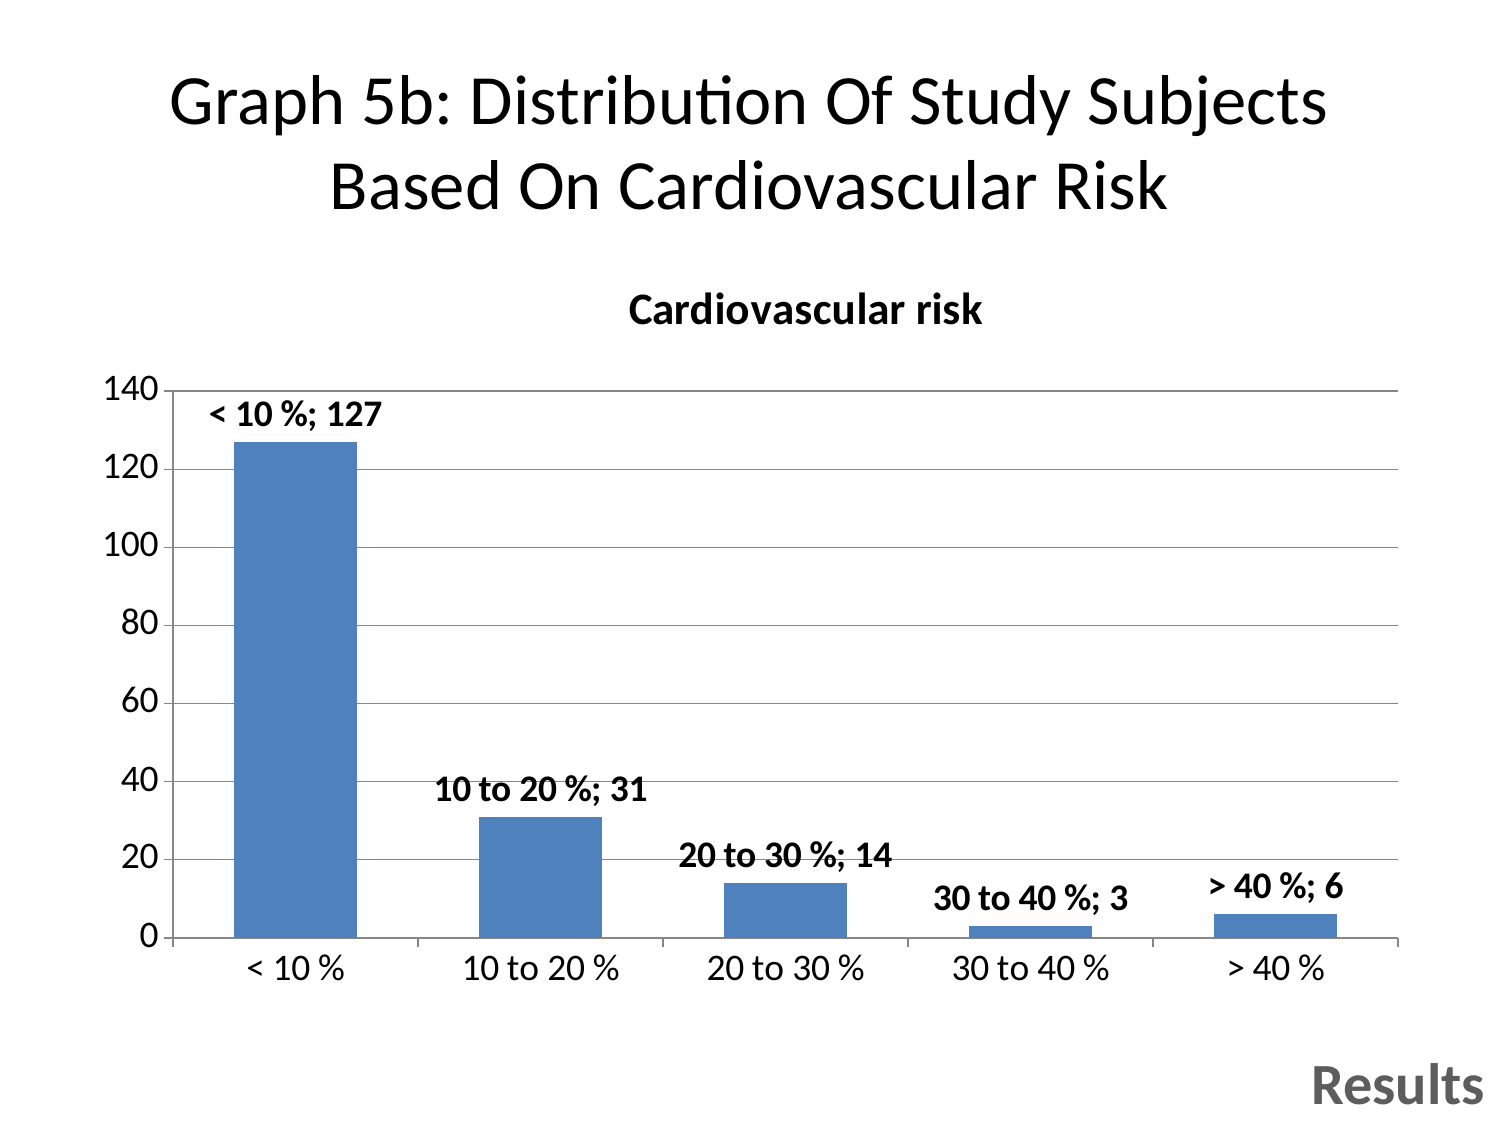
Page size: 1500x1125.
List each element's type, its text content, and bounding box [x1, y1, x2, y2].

chart [74, 262, 1426, 1006]
title Graph 5b: Distribution Of Study Subjects Based On Cardiovascular Risk [75, 45, 1425, 233]
text_box Results [0, 1039, 1500, 1124]
